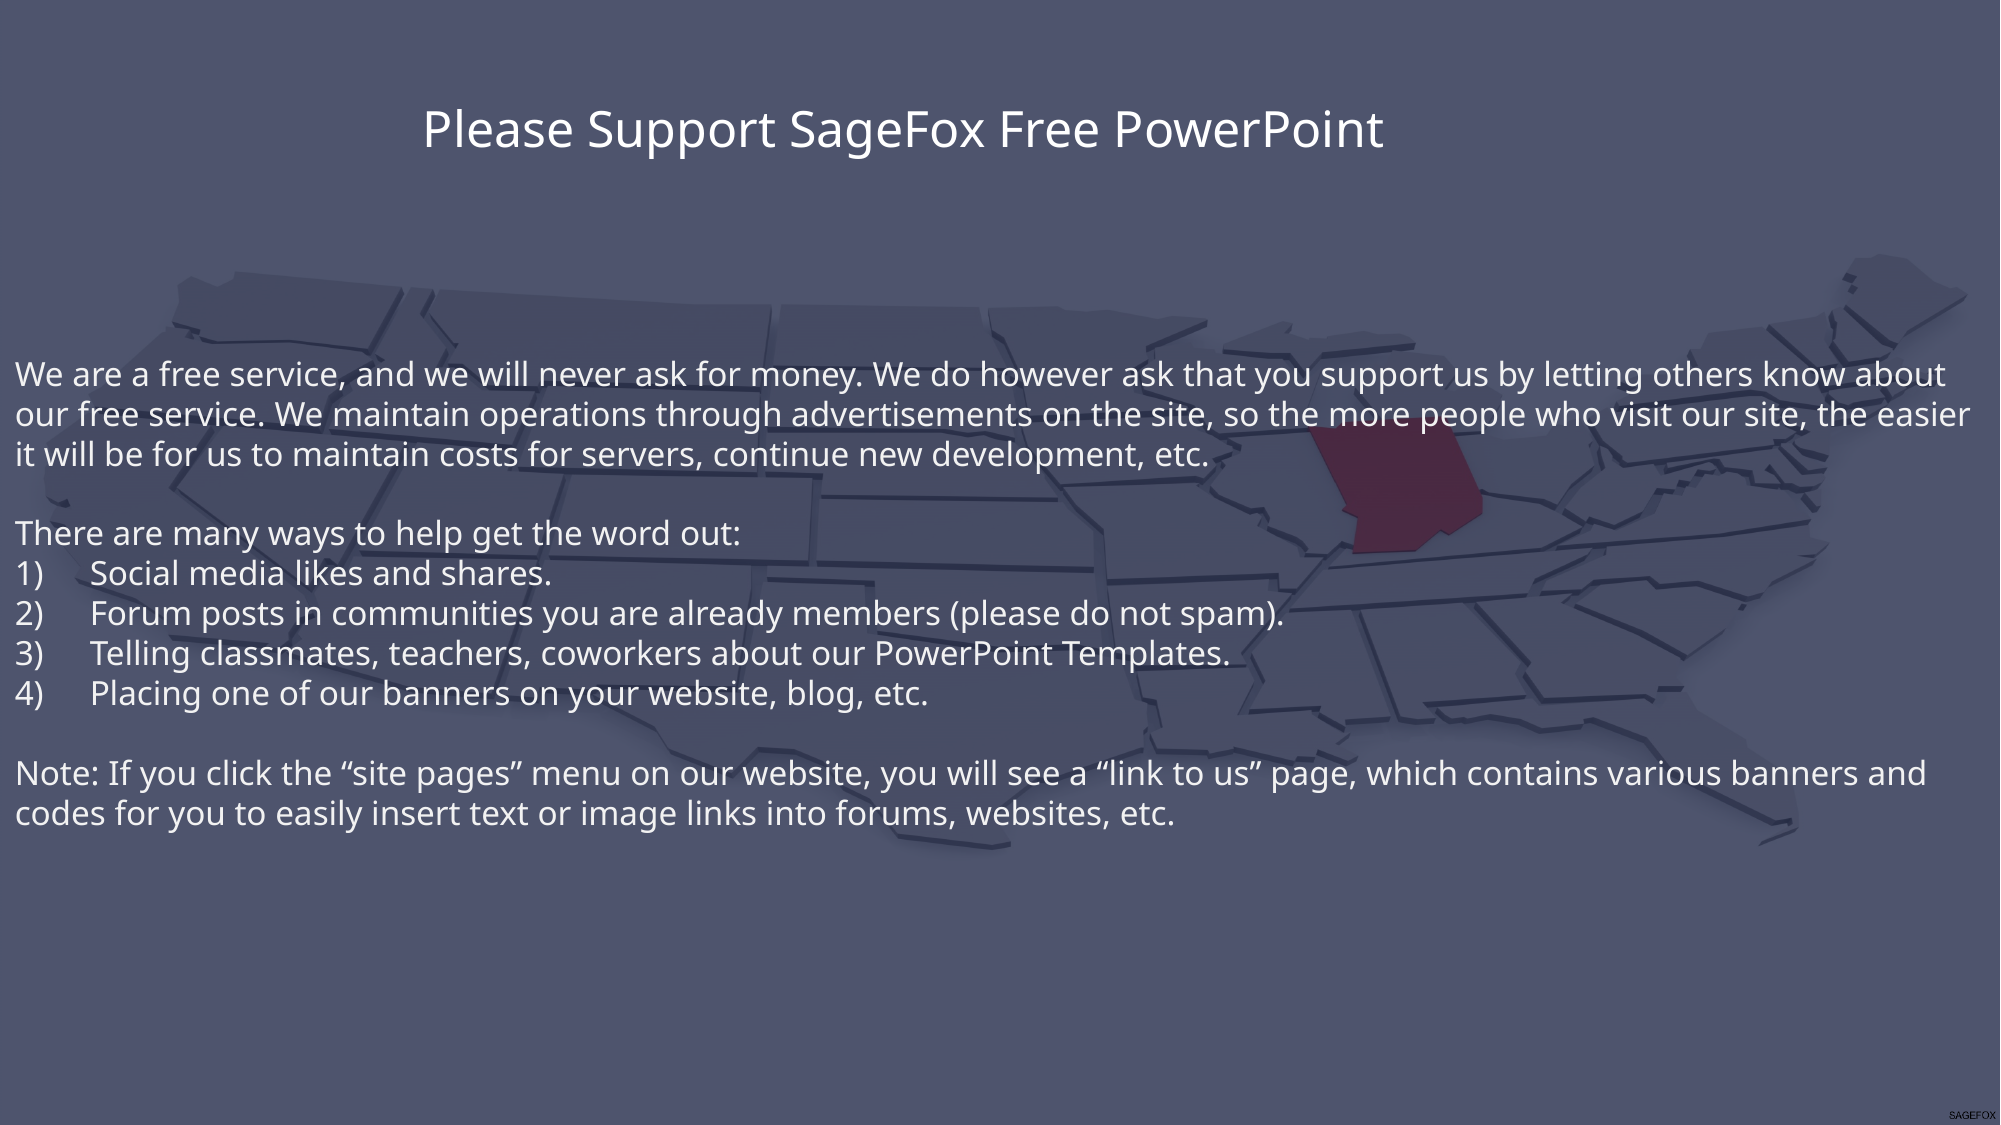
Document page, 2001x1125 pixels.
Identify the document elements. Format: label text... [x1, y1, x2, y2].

title Please Support SageFox Free PowerPoint [363, 72, 1444, 190]
text_box We are a free service, and we will never ask for money. We do however ask that you support us by letting others know about our free service. We maintain operations through advertisements on the site, so the more people who visit our site, the easier it will be for us to maintain costs for servers, continue new development, etc. There are many ways to help get the word out: Social media likes and shares. Forum posts in communities you are already members (please do not spam). Telling classmates, teachers, coworkers about our PowerPoint Templates. Placing one of our banners on your website, blog, etc. Note: If you click the “site pages” menu on our website, you will see a “link to us” page, which contains various banners and codes for you to easily insert text or image links into forums, websites, etc. [0, 0, 2000, 1125]
